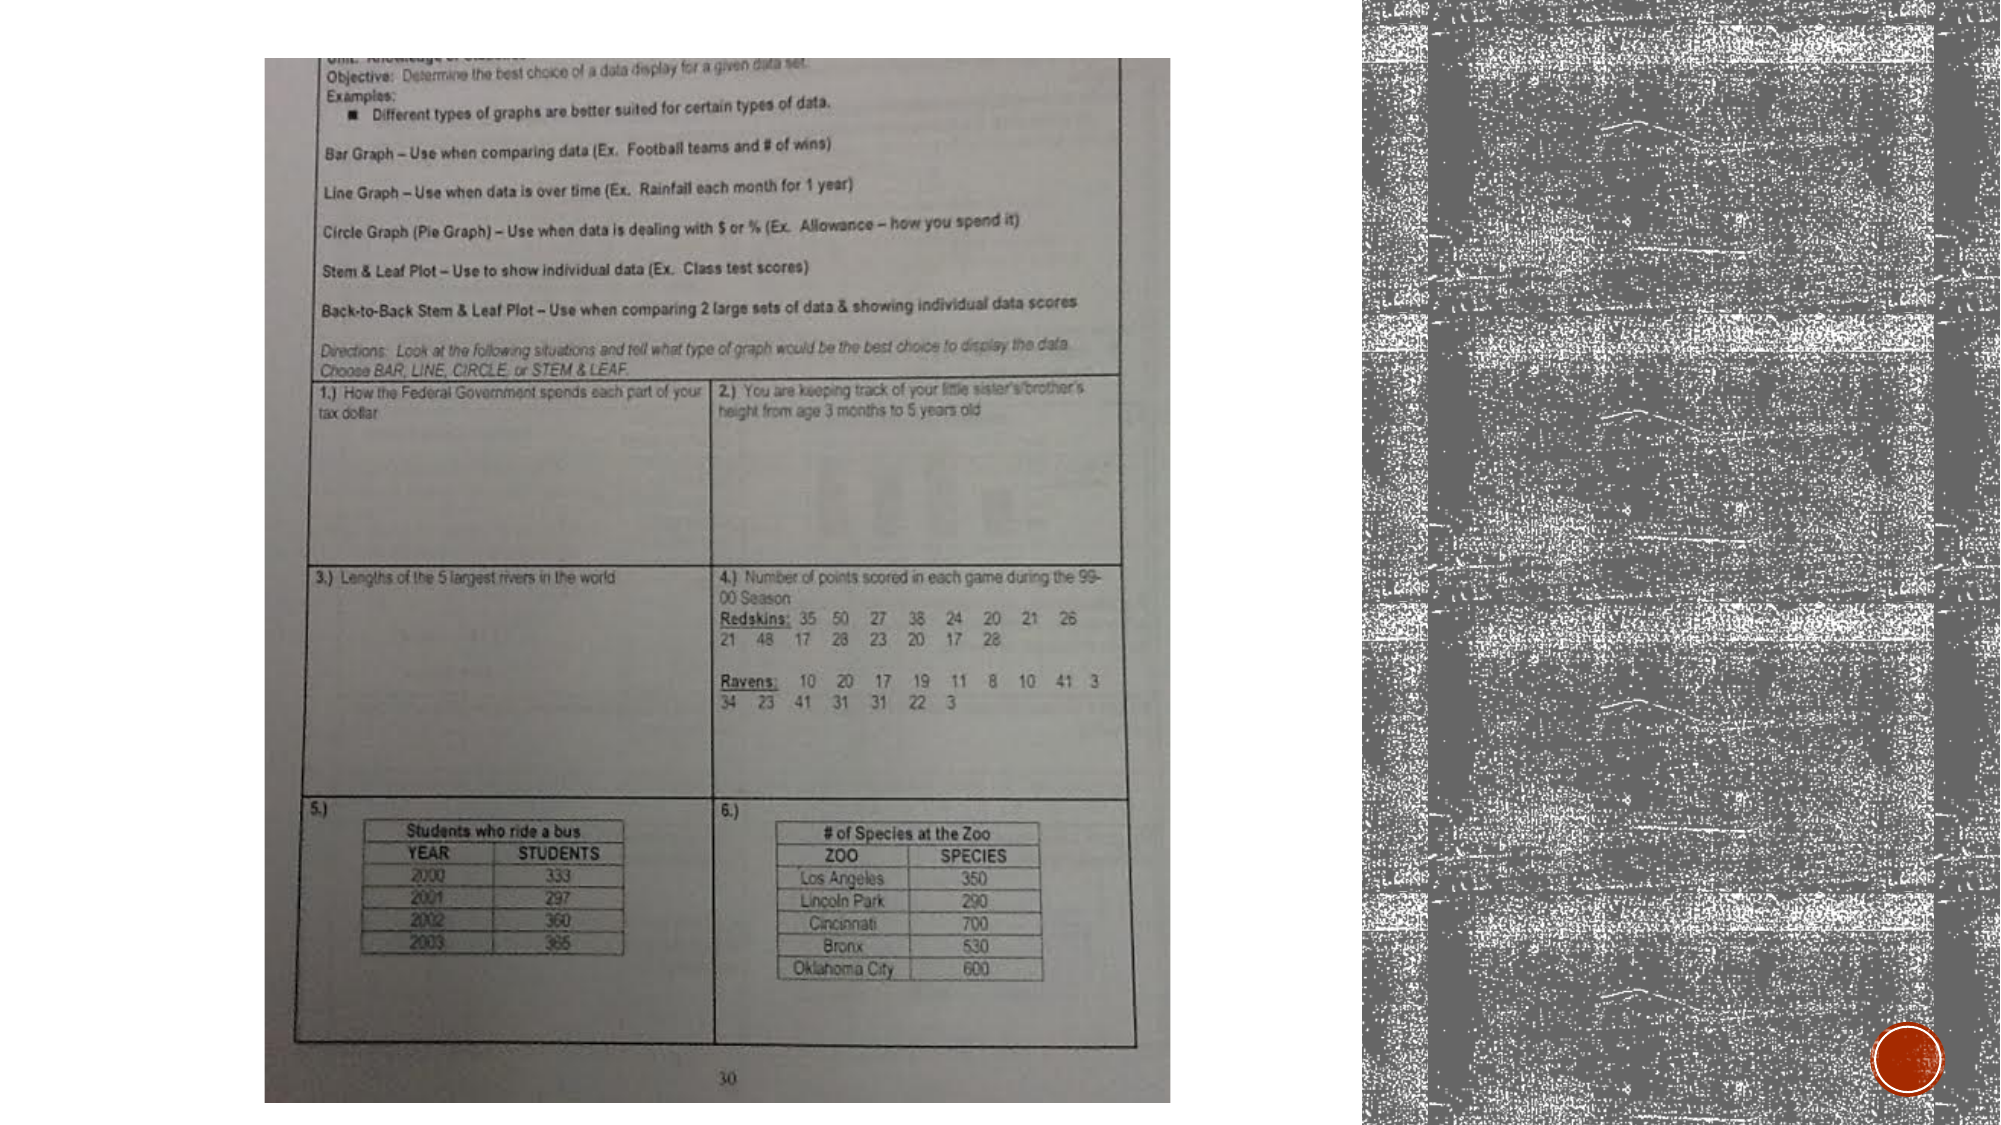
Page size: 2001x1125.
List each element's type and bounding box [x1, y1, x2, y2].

picture [264, 58, 1171, 1103]
